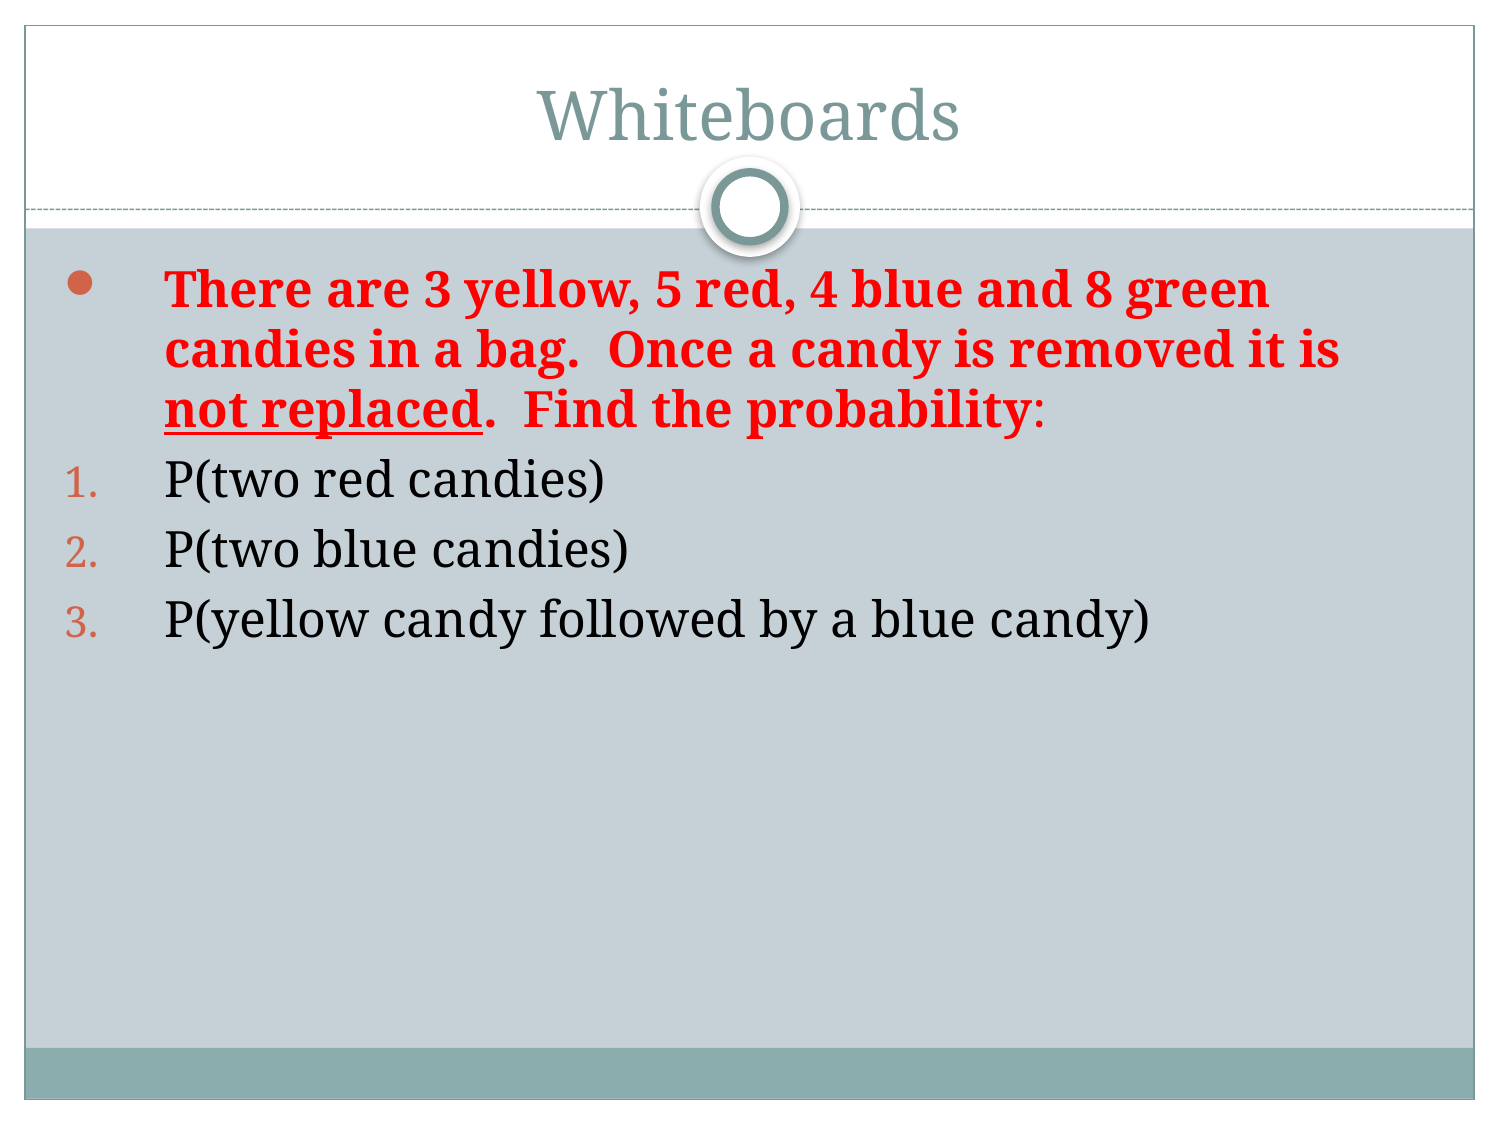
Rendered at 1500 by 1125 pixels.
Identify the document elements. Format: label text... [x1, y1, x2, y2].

list There are 3 yellow, 5 red, 4 blue and 8 green candies in a bag. Once a candy is removed it is not replaced. Find the probability: P(two red candies) P(two blue candies) P(yellow candy followed by a blue candy) [49, 250, 1445, 1001]
title Whiteboards [49, 37, 1450, 162]
